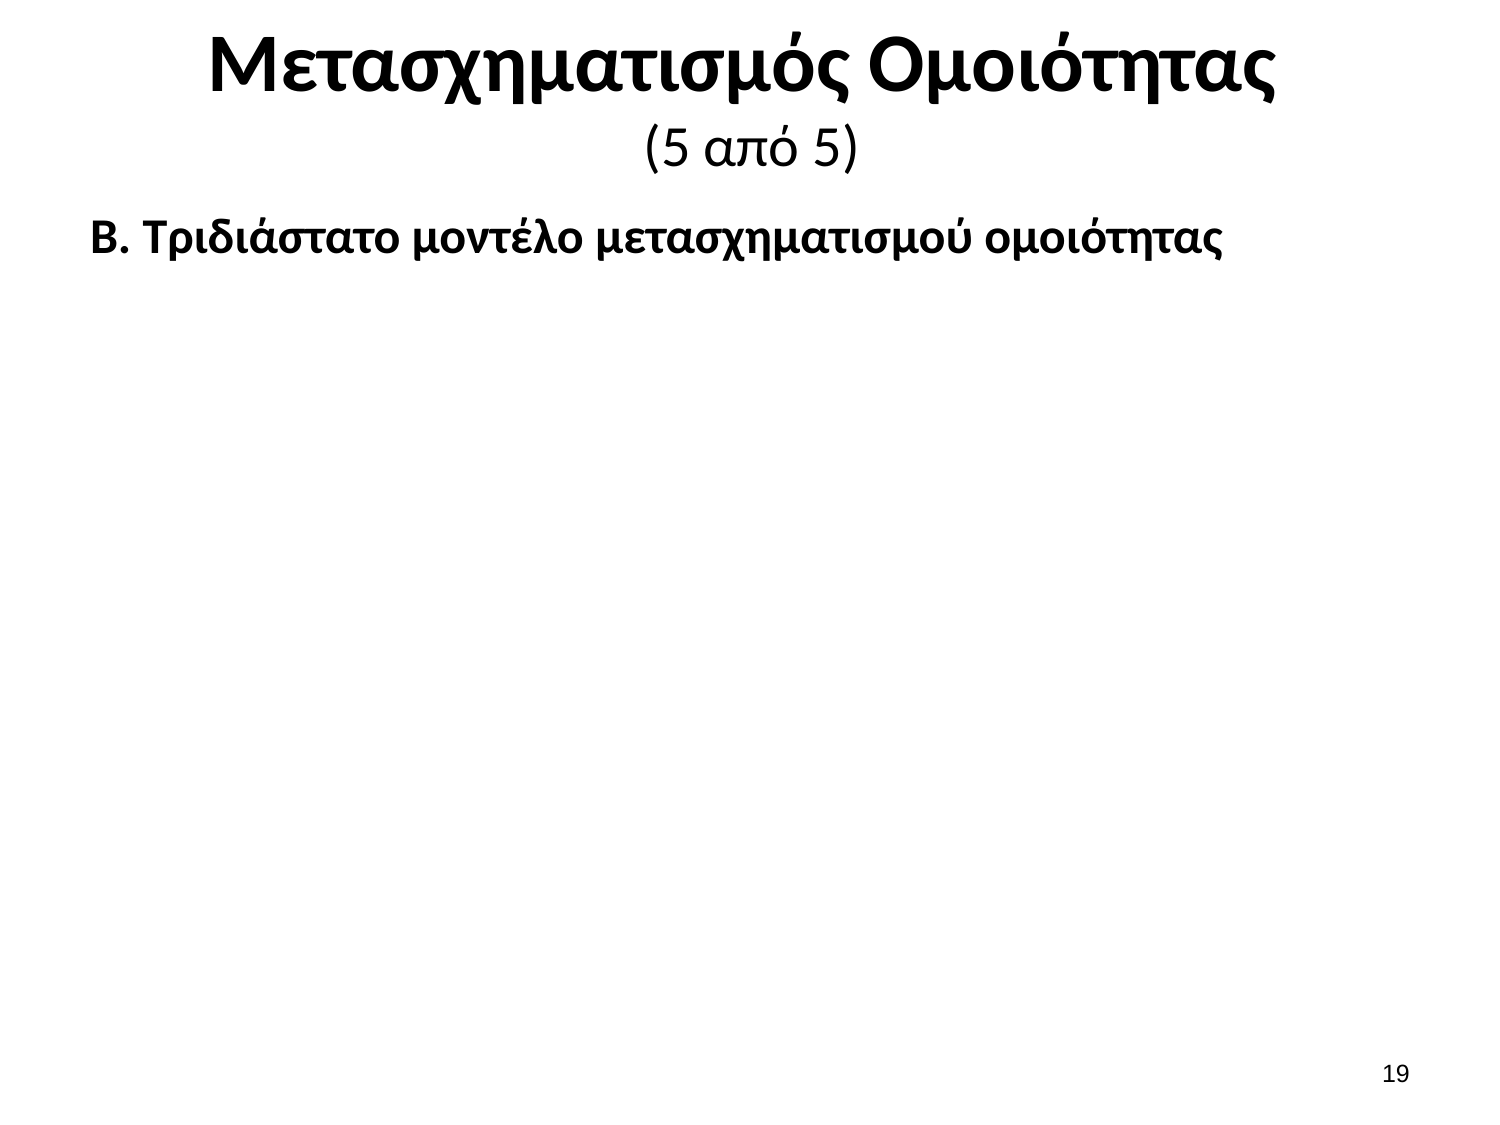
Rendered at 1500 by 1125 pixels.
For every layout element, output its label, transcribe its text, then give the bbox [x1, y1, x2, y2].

slide_number 18 [1074, 1042, 1425, 1103]
title Μετασχηματισμός Ομοιότητας (5 από 5) [76, 19, 1427, 169]
